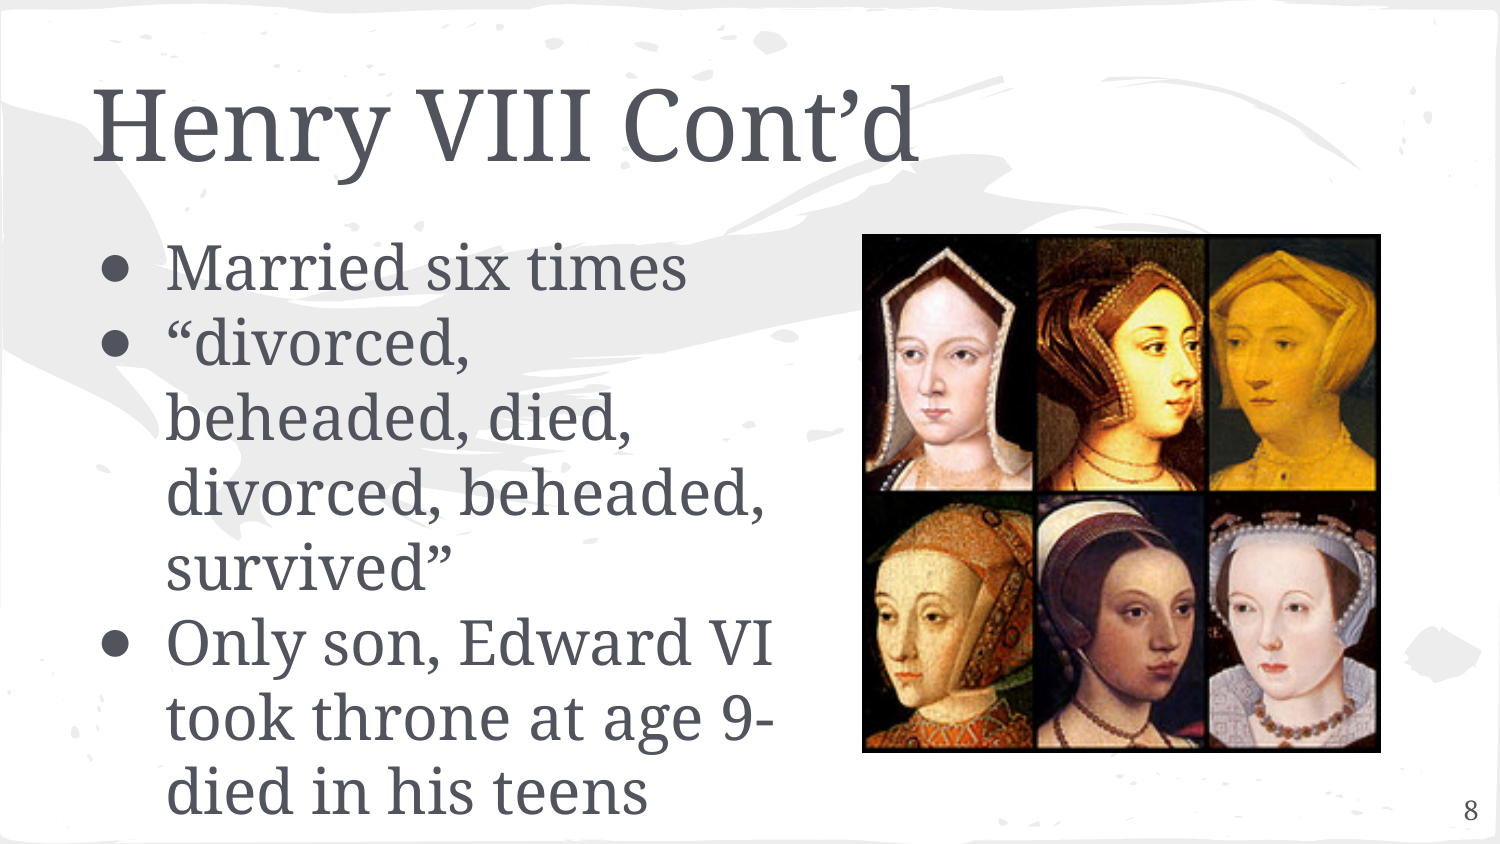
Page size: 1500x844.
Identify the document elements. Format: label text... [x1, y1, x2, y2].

picture [862, 234, 1382, 754]
list Married six times “divorced, beheaded, died, divorced, beheaded, survived” Only son, Edward VI took throne at age 9-died in his teens [74, 212, 800, 787]
title Henry VIII Cont’d [74, 25, 1426, 198]
